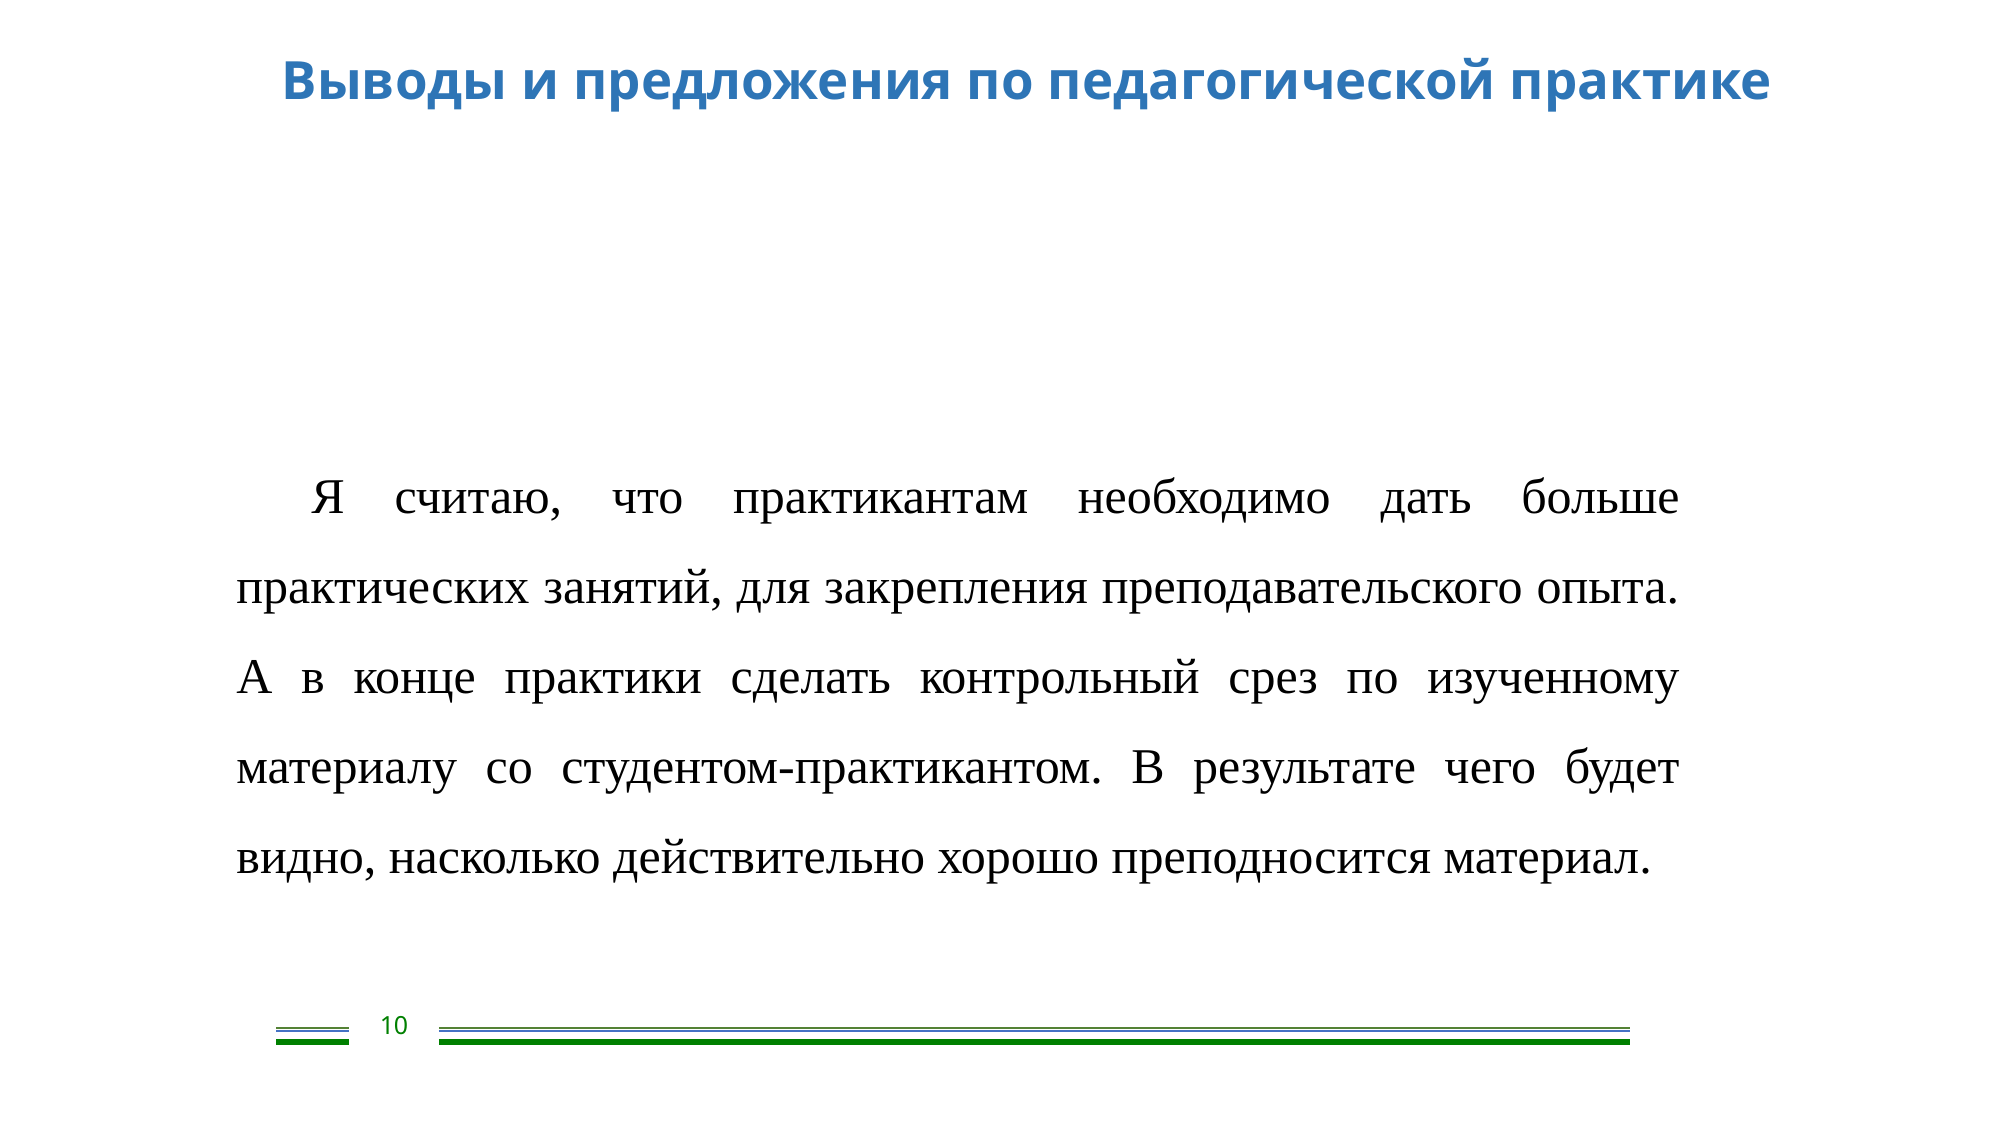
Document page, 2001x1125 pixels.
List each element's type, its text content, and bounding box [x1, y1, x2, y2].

slide_number 10 [349, 997, 439, 1057]
text_box Я считаю, что практикантам необходимо дать больше практических занятий, для закрепления преподавательского опыта. А в конце практики сделать контрольный срез по изученному материалу со студентом-практикантом. В результате чего будет видно, насколько действительно хорошо преподносится материал. [221, 426, 1695, 891]
text_box Выводы и предложения по педагогической практике [81, 17, 1973, 139]
